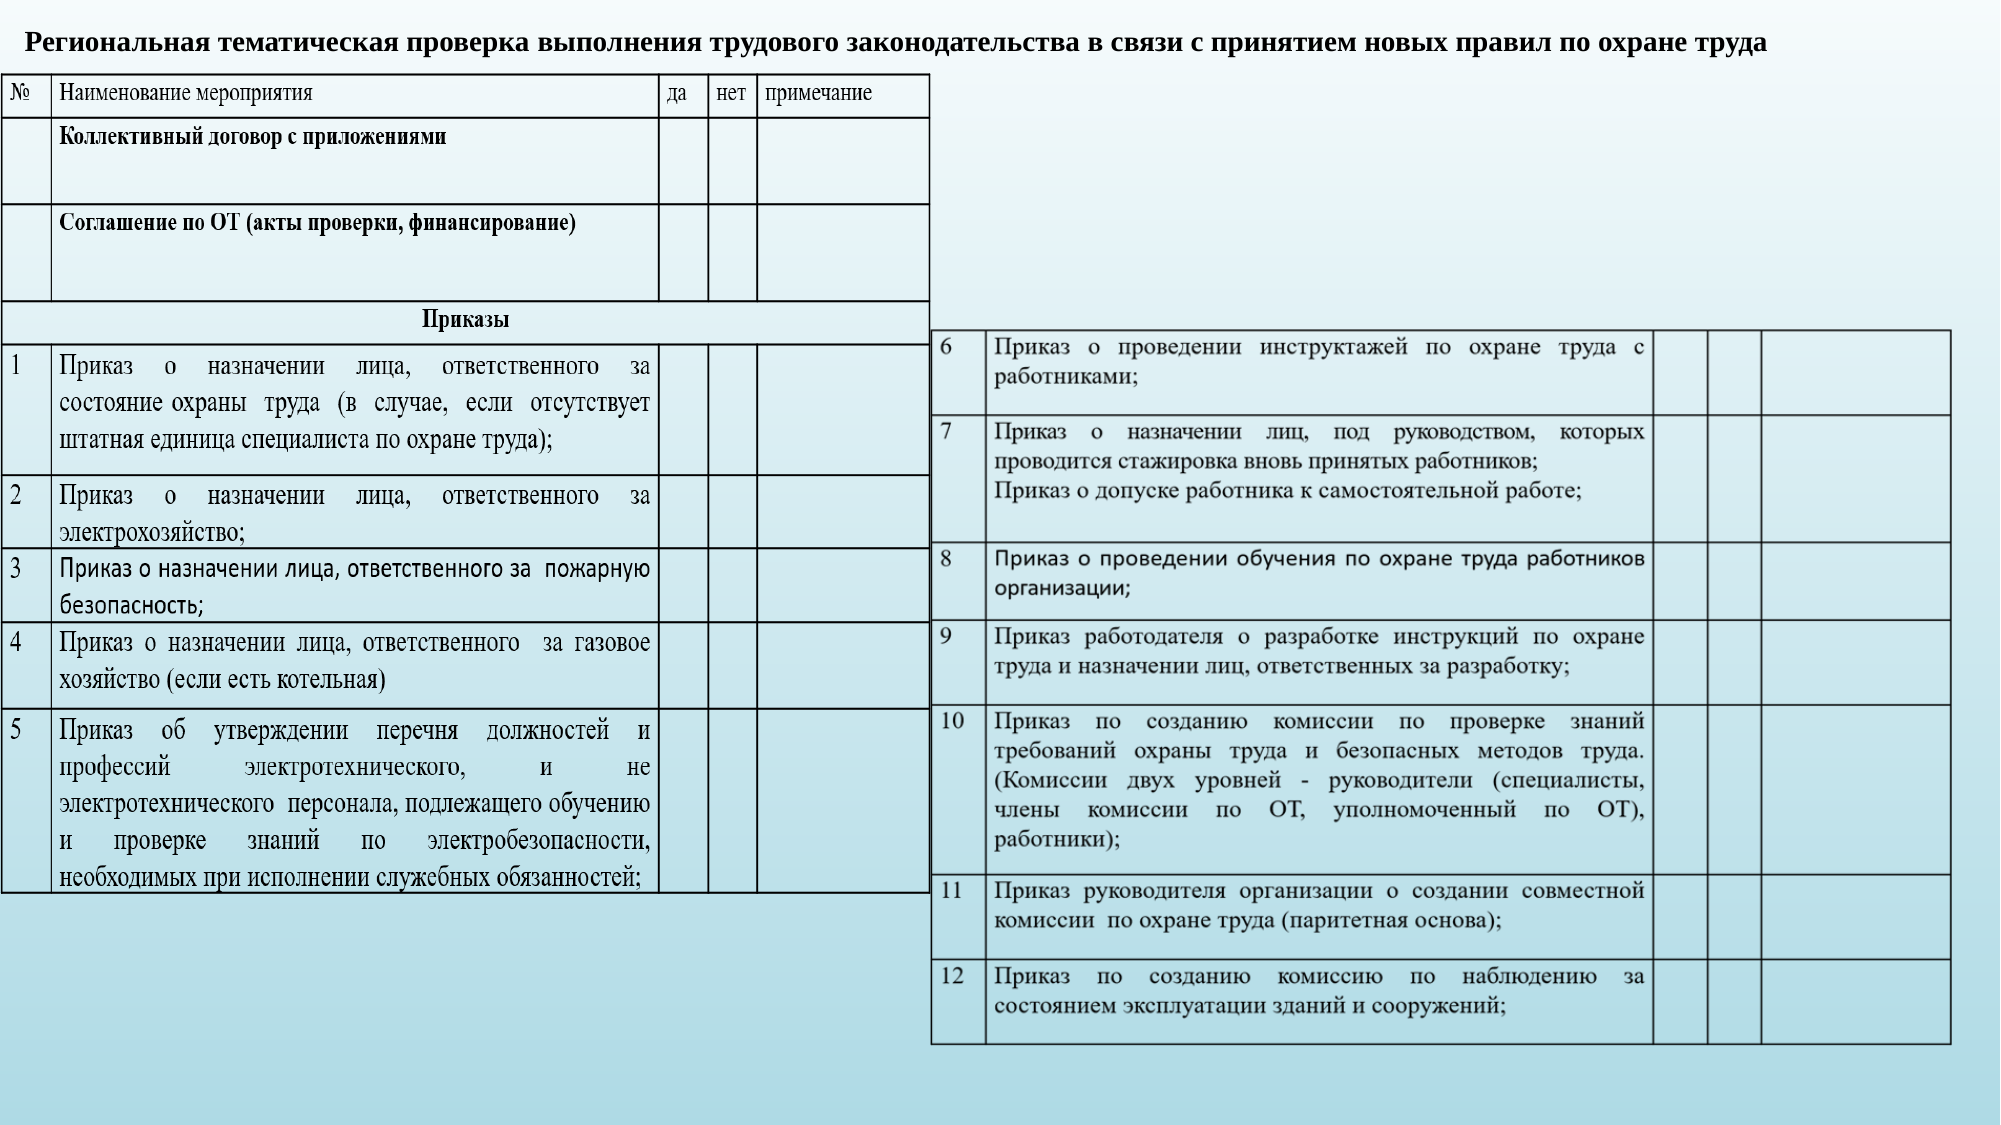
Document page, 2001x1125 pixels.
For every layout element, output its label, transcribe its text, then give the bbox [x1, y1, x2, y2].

picture [0, 65, 1953, 1046]
text_box Региональная тематическая проверка выполнения трудового законодательства в связи с принятием новых правил по охране труда [0, 15, 1818, 65]
